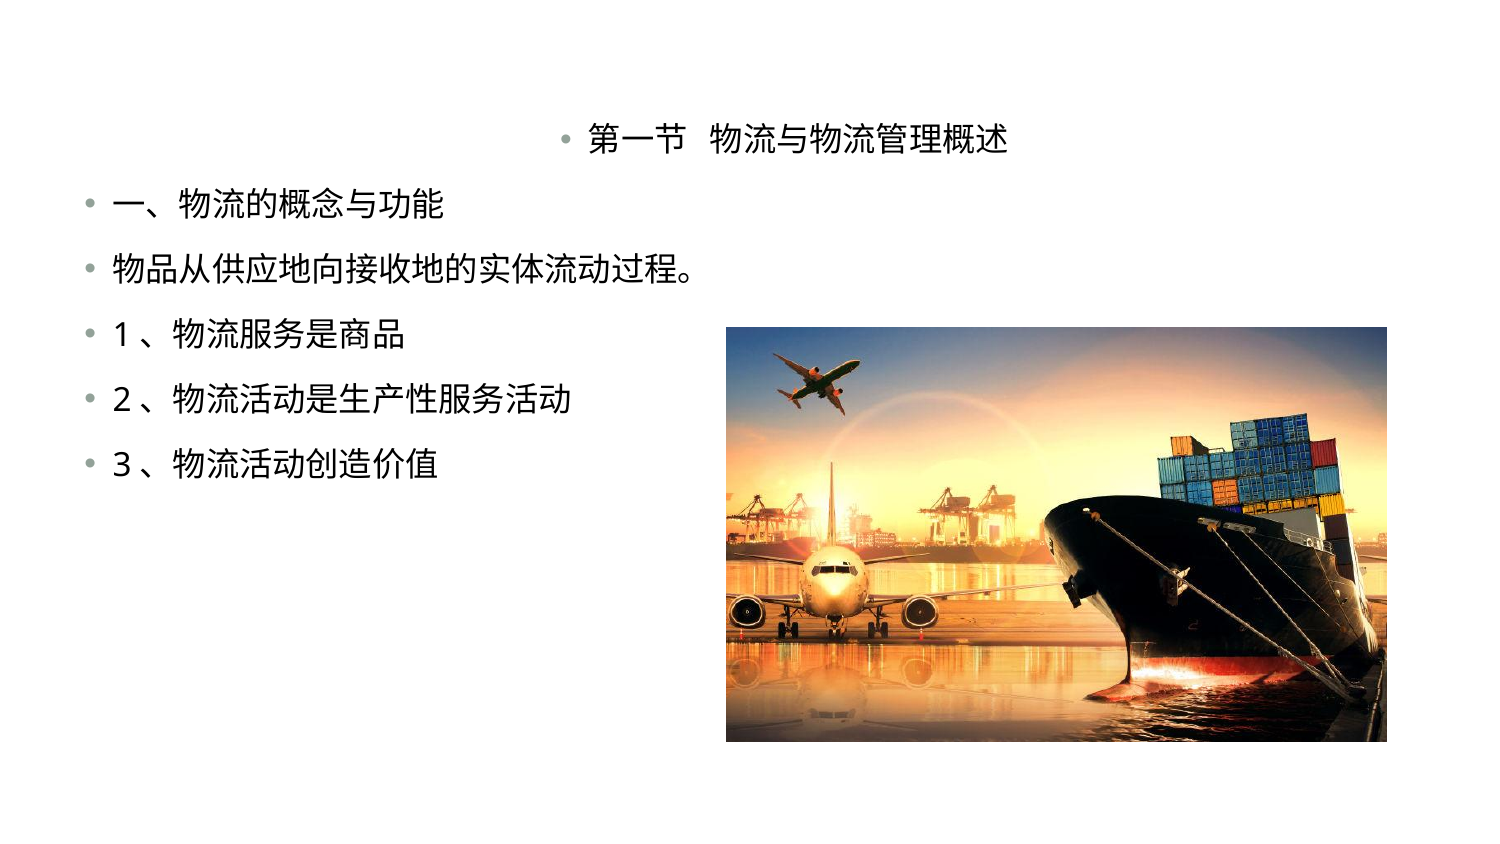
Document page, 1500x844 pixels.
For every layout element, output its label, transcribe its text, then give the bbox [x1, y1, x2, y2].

list 第一节 物流与物流管理概述 一、物流的概念与功能 物品从供应地向接收地的实体流动过程。 1、物流服务是商品 2、物流活动是生产性服务活动 3、物流活动创造价值 [55, 91, 1500, 753]
picture [726, 327, 1387, 742]
